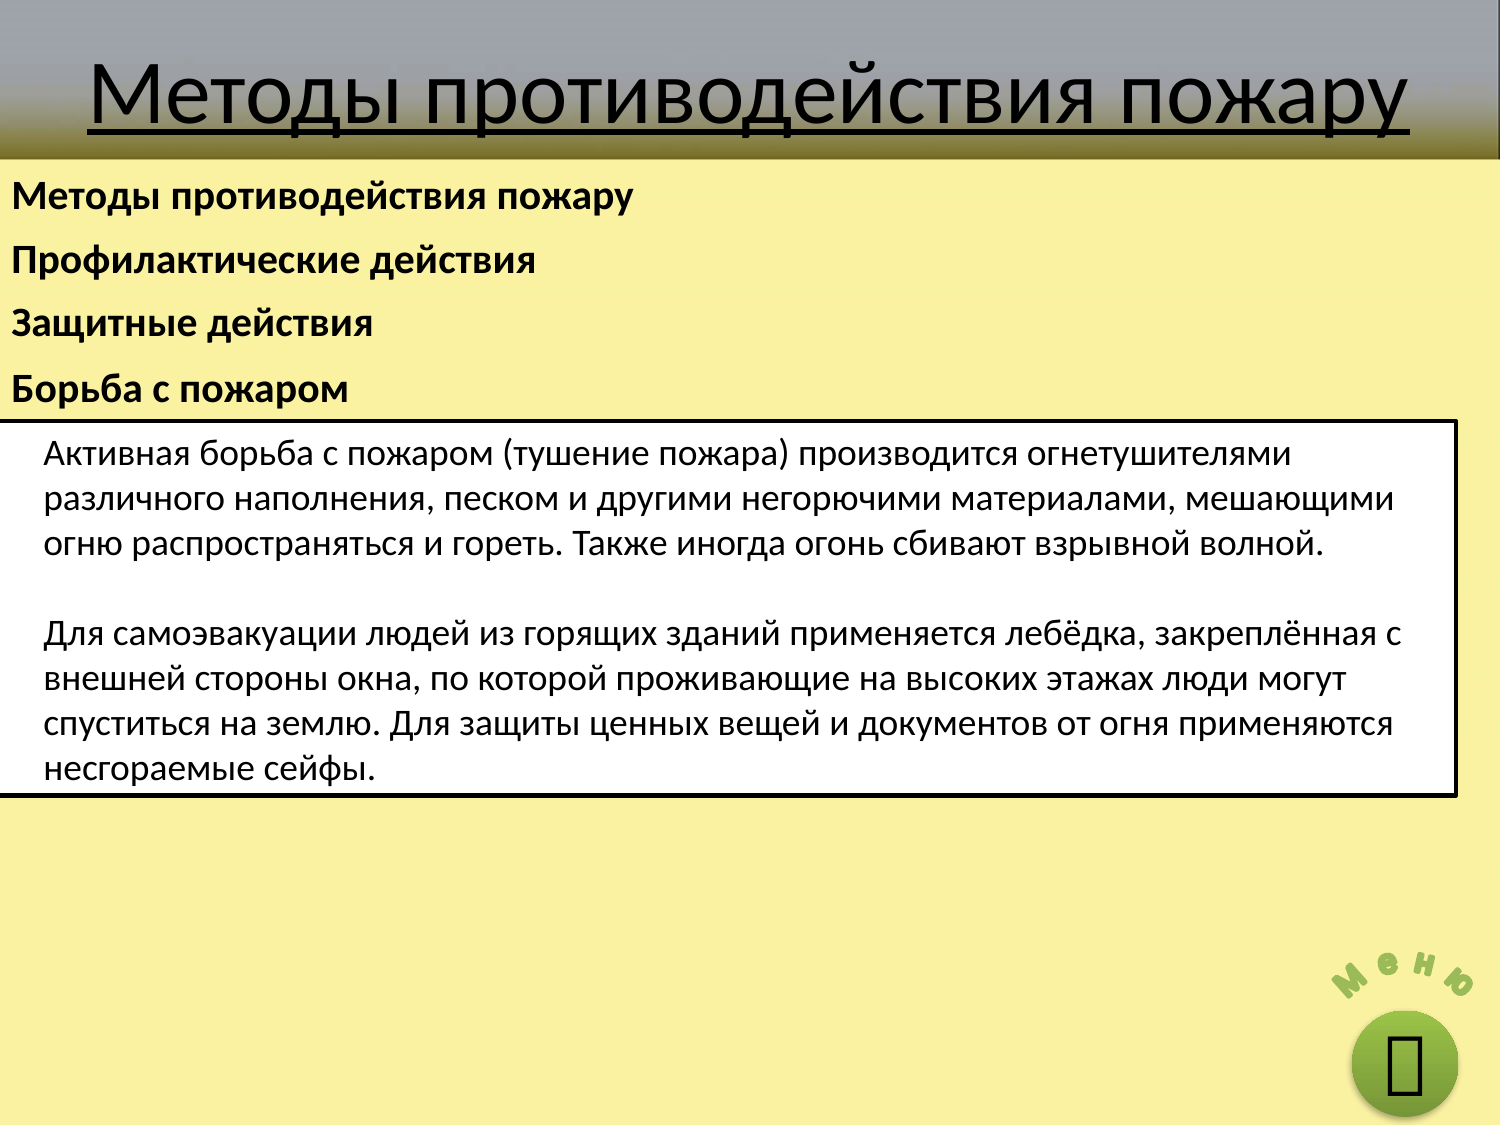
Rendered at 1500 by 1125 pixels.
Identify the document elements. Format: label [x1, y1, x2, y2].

picture [0, 0, 1500, 1125]
text_box [1322, 958, 1489, 1123]
